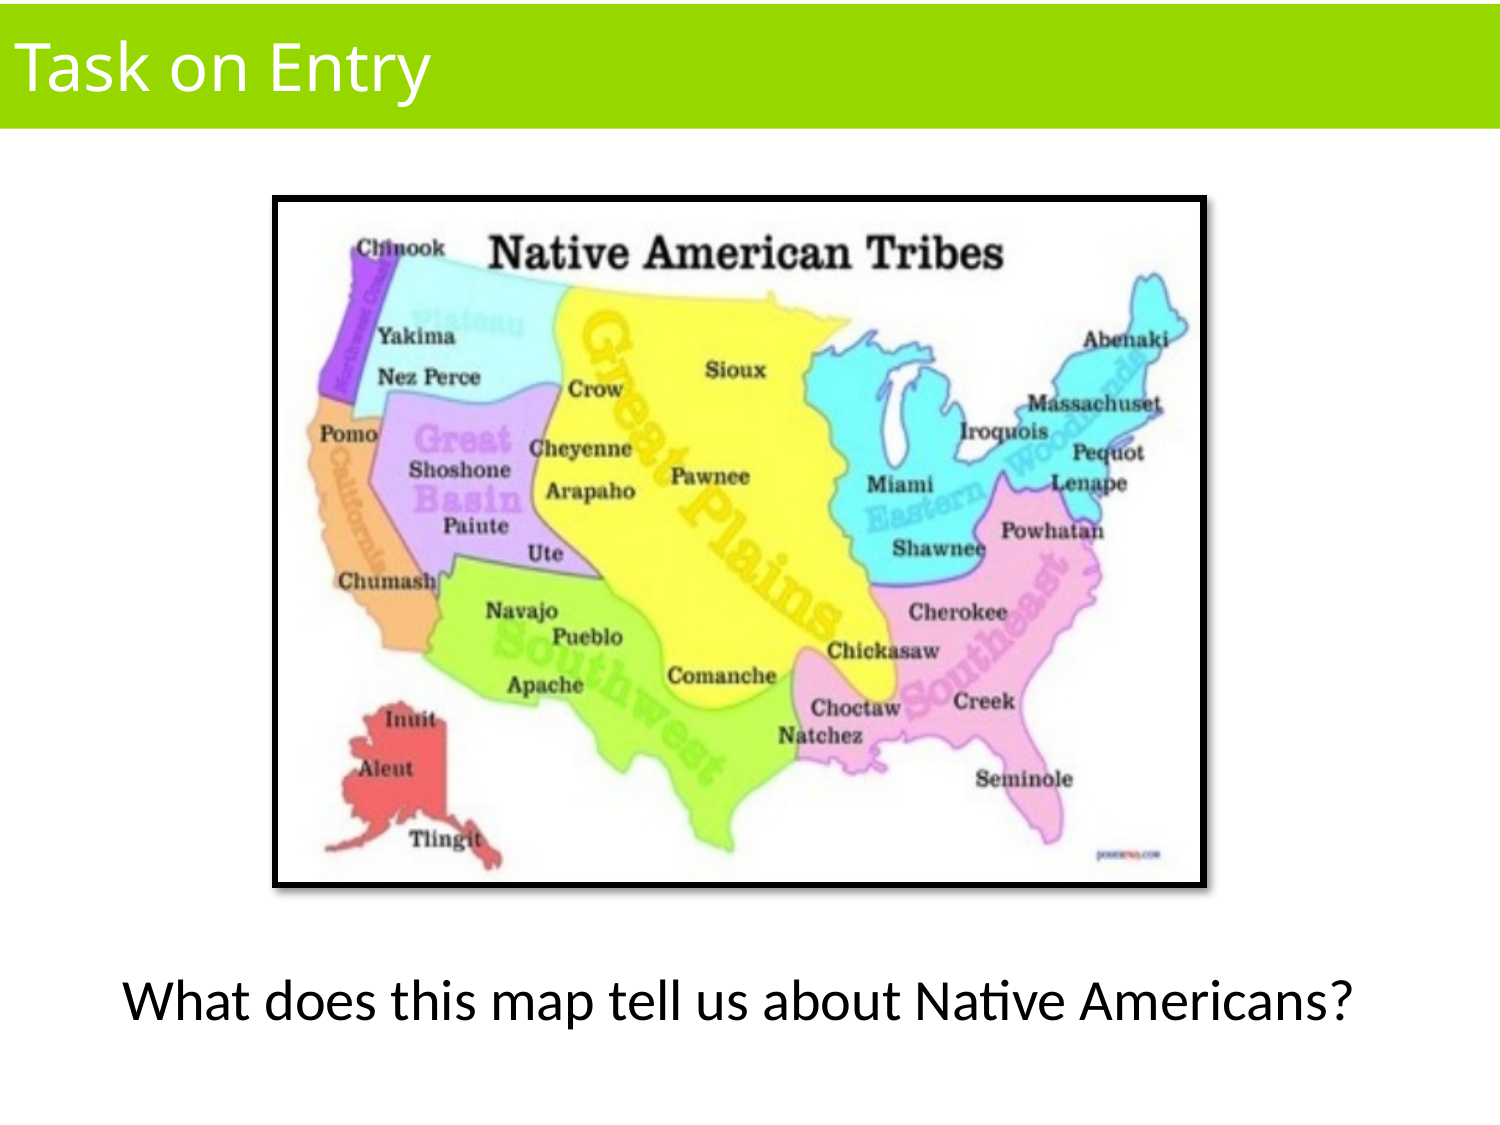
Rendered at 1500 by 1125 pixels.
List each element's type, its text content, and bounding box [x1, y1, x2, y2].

picture [277, 201, 1201, 882]
text_box Task on Entry [0, 3, 1500, 129]
text_box What does this map tell us about Native Americans? [73, 954, 1406, 1040]
